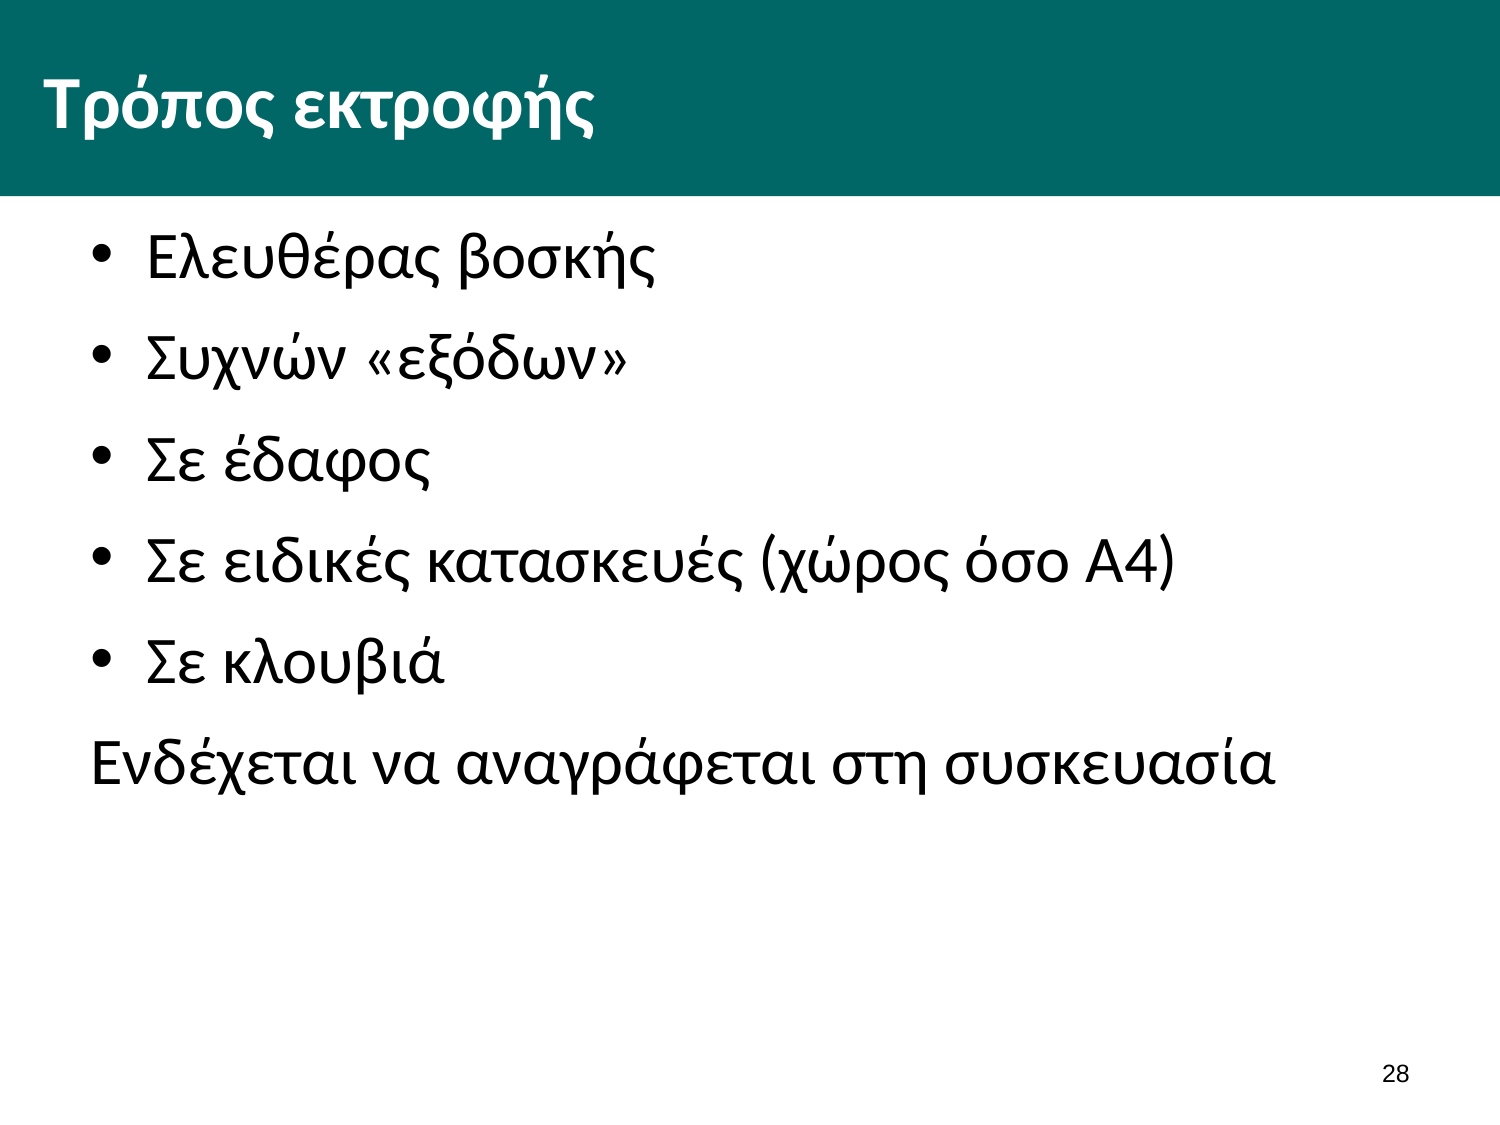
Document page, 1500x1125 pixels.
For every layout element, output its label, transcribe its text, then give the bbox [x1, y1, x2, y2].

slide_number 27 [1074, 1042, 1425, 1103]
list Ελευθέρας βοσκής Συχνών «εξόδων» Σε έδαφος Σε ειδικές κατασκευές (χώρος όσο Α4) Σε κλουβιά Ενδέχεται να αναγράφεται στη συσκευασία [75, 196, 1425, 1024]
title Tρόπος εκτροφής [0, 0, 1500, 197]
